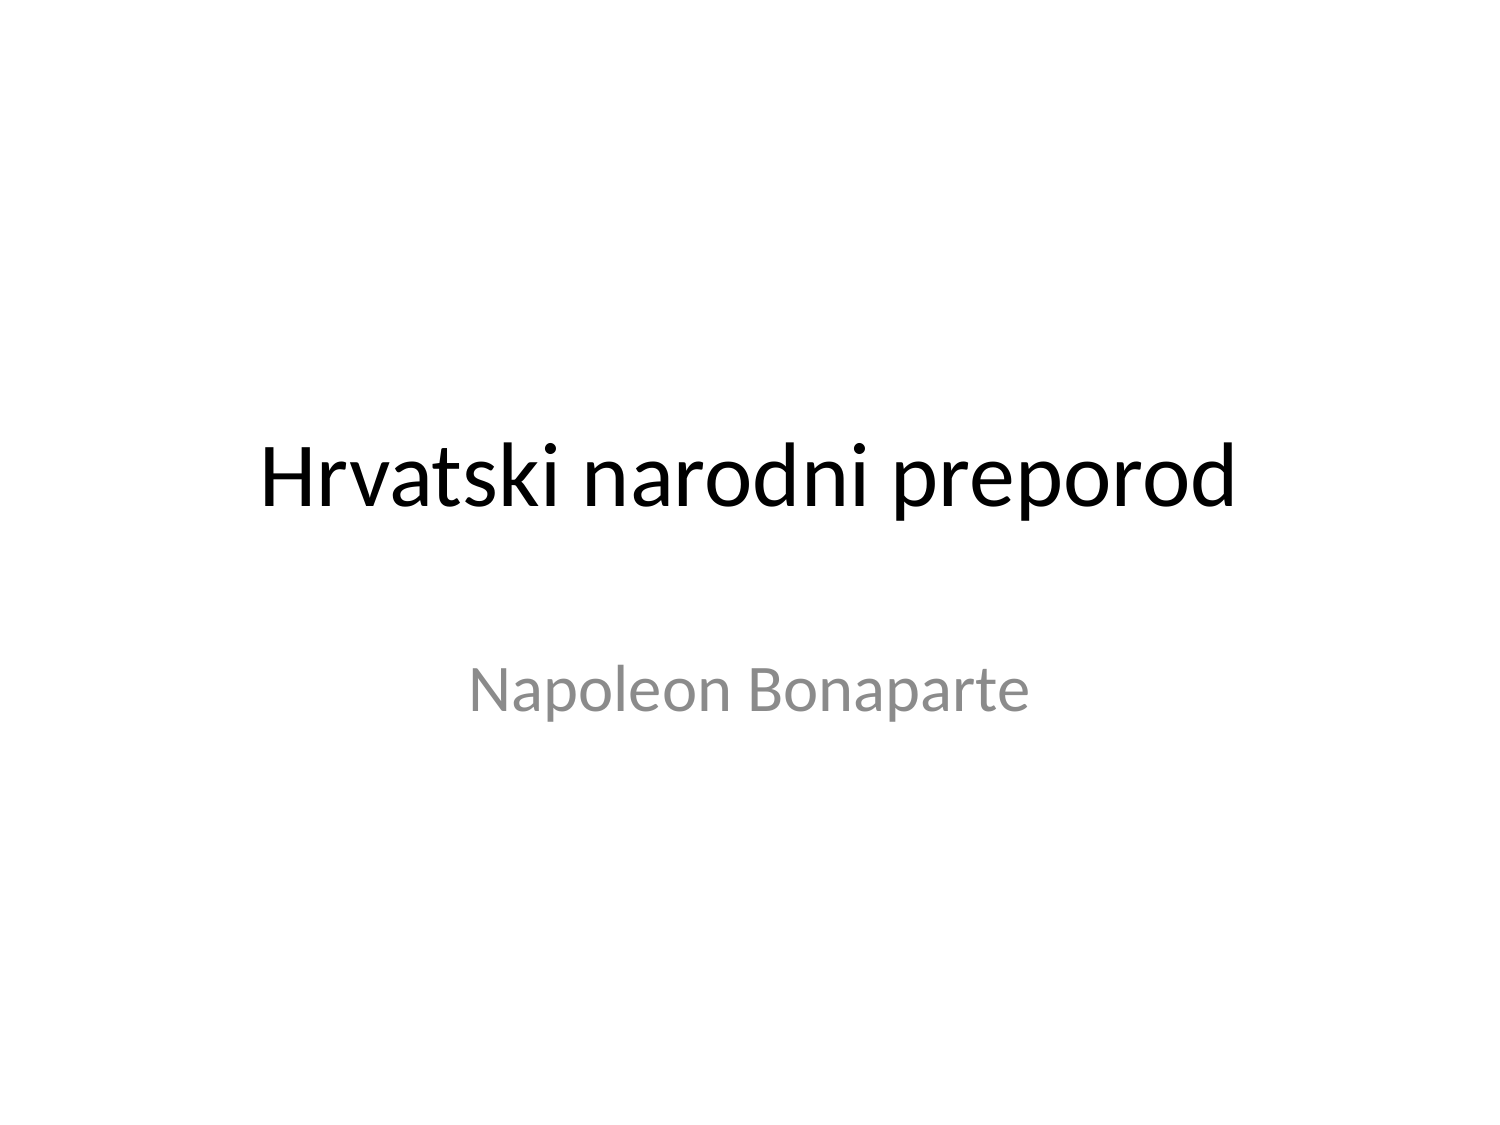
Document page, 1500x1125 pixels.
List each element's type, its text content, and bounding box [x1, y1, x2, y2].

subtitle Napoleon Bonaparte [225, 637, 1275, 925]
title Hrvatski narodni preporod [112, 349, 1388, 591]
